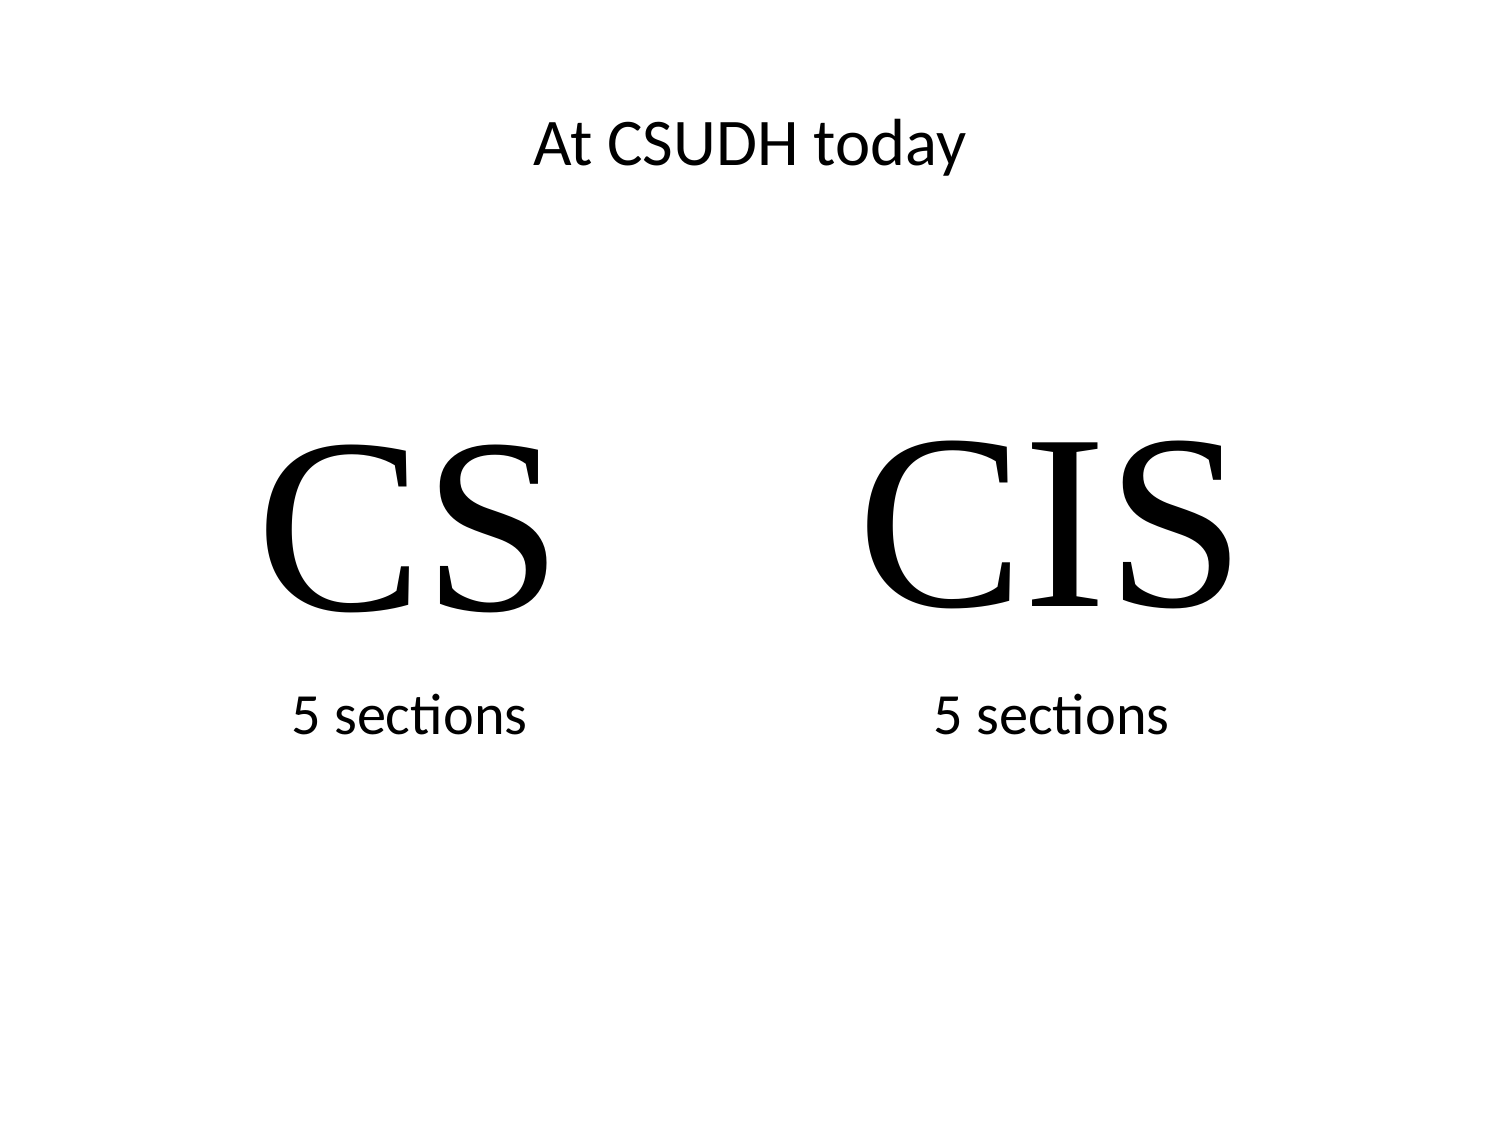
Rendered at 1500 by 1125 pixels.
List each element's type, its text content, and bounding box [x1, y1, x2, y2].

text_box 5 sections [918, 668, 1185, 754]
text_box CIS [842, 348, 1261, 664]
text_box 5 sections [276, 668, 543, 754]
text_box At CSUDH today [518, 91, 982, 186]
text_box CS [241, 352, 578, 668]
